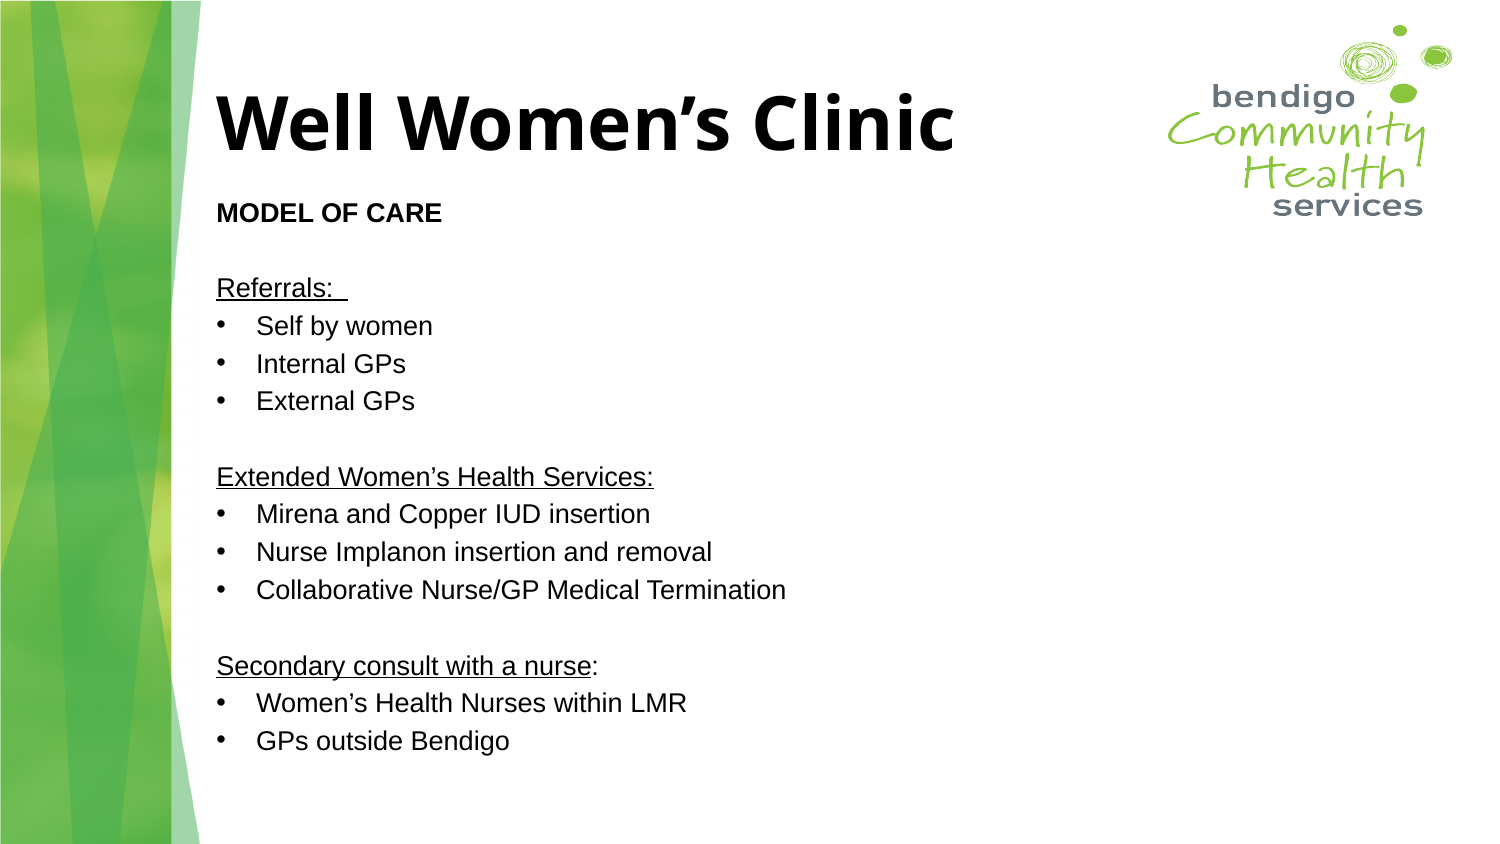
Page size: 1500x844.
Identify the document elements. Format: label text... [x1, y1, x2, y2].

title Well Women’s Clinic [201, 53, 1150, 187]
picture [1168, 25, 1452, 216]
subtitle MODEL OF CARE Referrals: Self by women Internal GPs External GPs Extended Women’s Health Services: Mirena and Copper IUD insertion Nurse Implanon insertion and removal Collaborative Nurse/GP Medical Termination Secondary consult with a nurse: Women’s Health Nurses within LMR GPs outside Bendigo [201, 187, 1275, 765]
picture [2, 1, 202, 844]
